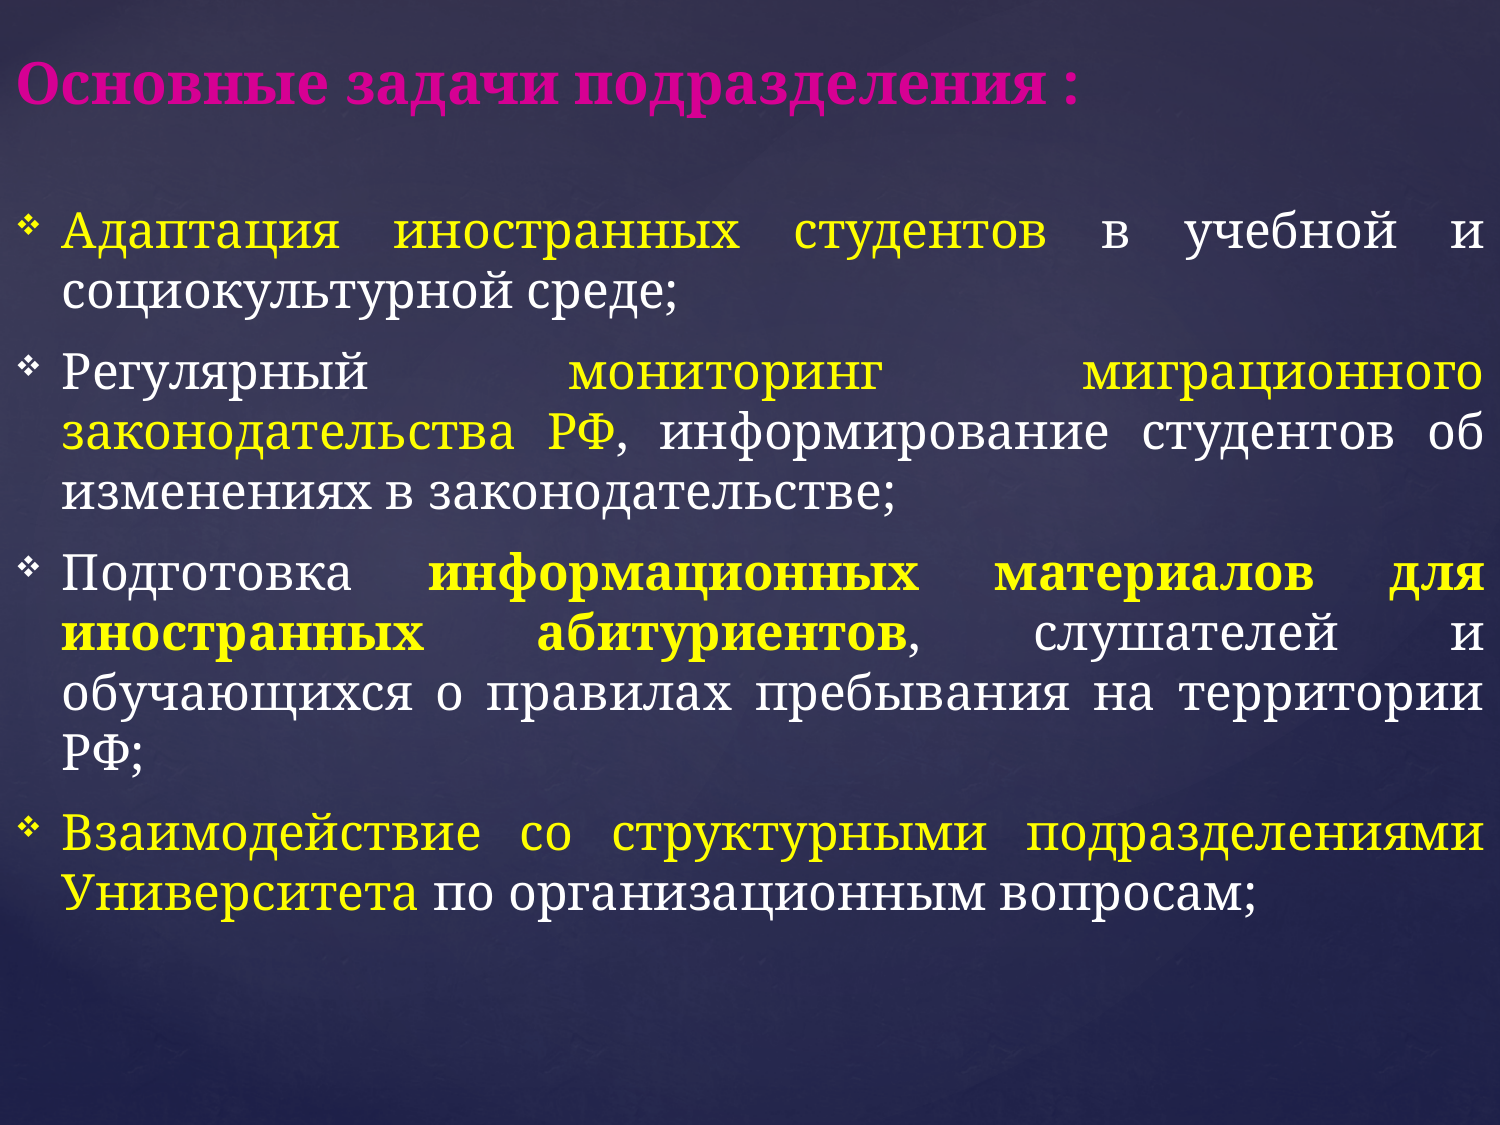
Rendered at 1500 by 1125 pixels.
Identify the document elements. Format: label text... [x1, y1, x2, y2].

list Основные задачи подразделения : Адаптация иностранных студентов в учебной и социокультурной среде; Регулярный мониторинг миграционного законодательства РФ, информирование студентов об изменениях в законодательстве; Подготовка информационных материалов для иностранных абитуриентов, слушателей и обучающихся о правилах пребывания на территории РФ; Взаимодействие со структурными подразделениями Университета по организационным вопросам; [0, 0, 1500, 1047]
